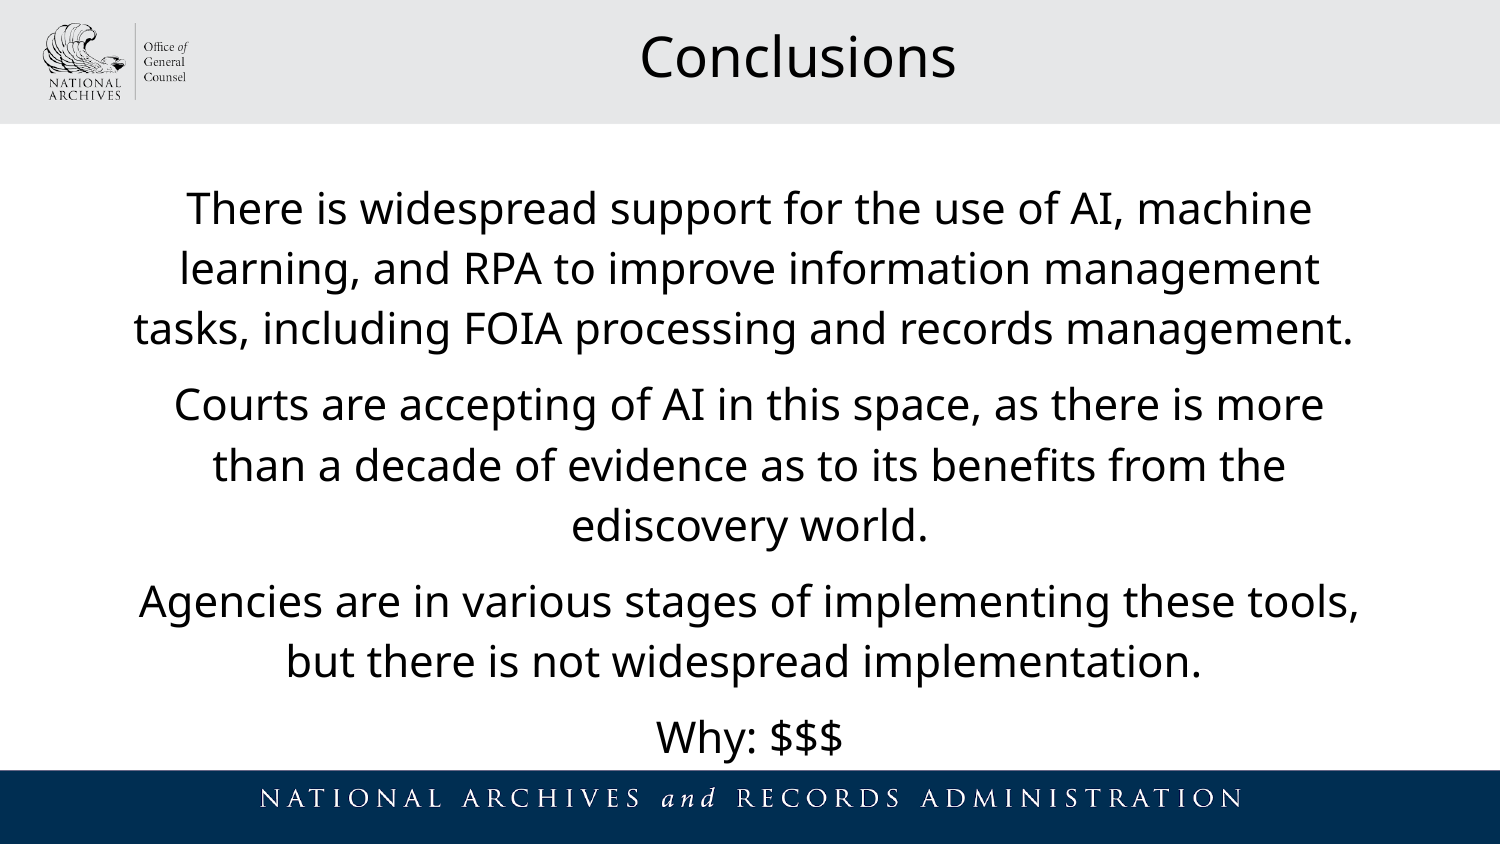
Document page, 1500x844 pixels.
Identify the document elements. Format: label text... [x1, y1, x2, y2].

list Conclusions [218, 21, 1379, 91]
list There is widespread support for the use of AI, machine learning, and RPA to improve information management tasks, including FOIA processing and records management. Courts are accepting of AI in this space, as there is more than a decade of evidence as to its benefits from the ediscovery world. Agencies are in various stages of implementing these tools, but there is not widespread implementation. Why: $$$ [112, 165, 1388, 728]
picture [0, 0, 1500, 844]
